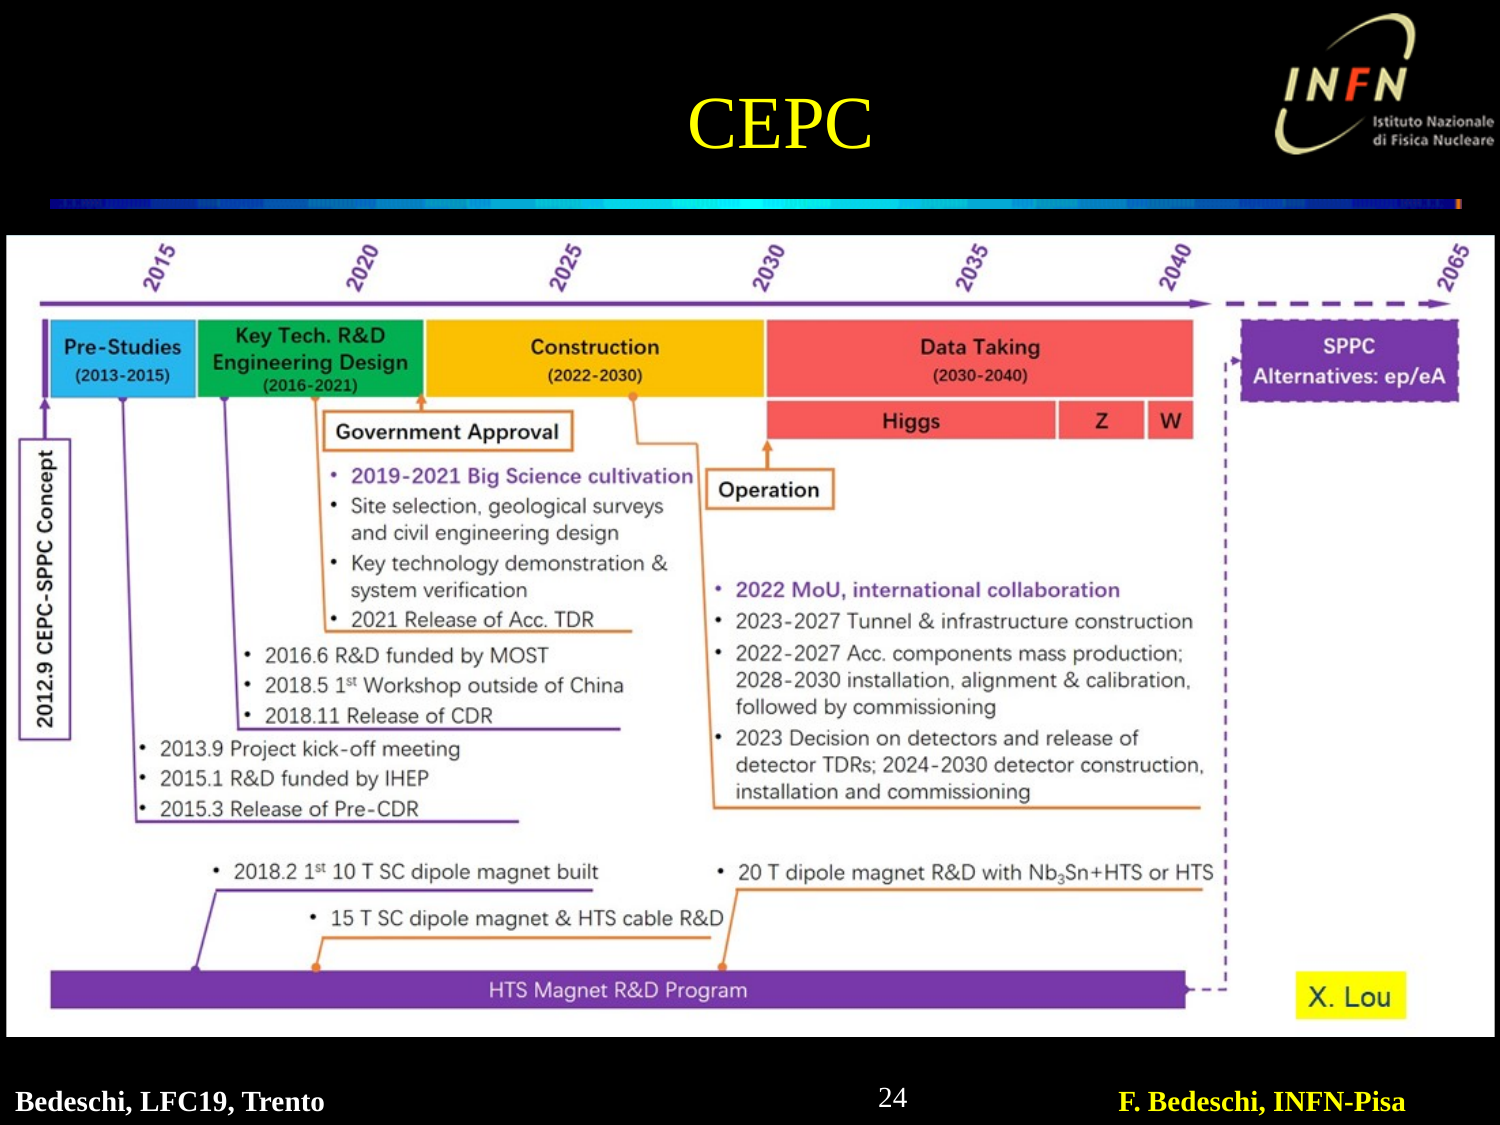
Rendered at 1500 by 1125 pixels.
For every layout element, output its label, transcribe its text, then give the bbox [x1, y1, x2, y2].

picture [1271, 0, 1500, 172]
picture [536, 199, 584, 209]
picture [6, 234, 1495, 1038]
slide_number Bedeschi, LFC19, Trento [0, 1074, 717, 1125]
picture [50, 199, 376, 209]
picture [918, 199, 967, 209]
title CEPC [249, 62, 1313, 175]
slide_number 24 [785, 1070, 923, 1125]
footer F. Bedeschi, INFN-Pisa [1025, 1074, 1500, 1125]
picture [587, 199, 914, 209]
picture [1127, 199, 1462, 209]
